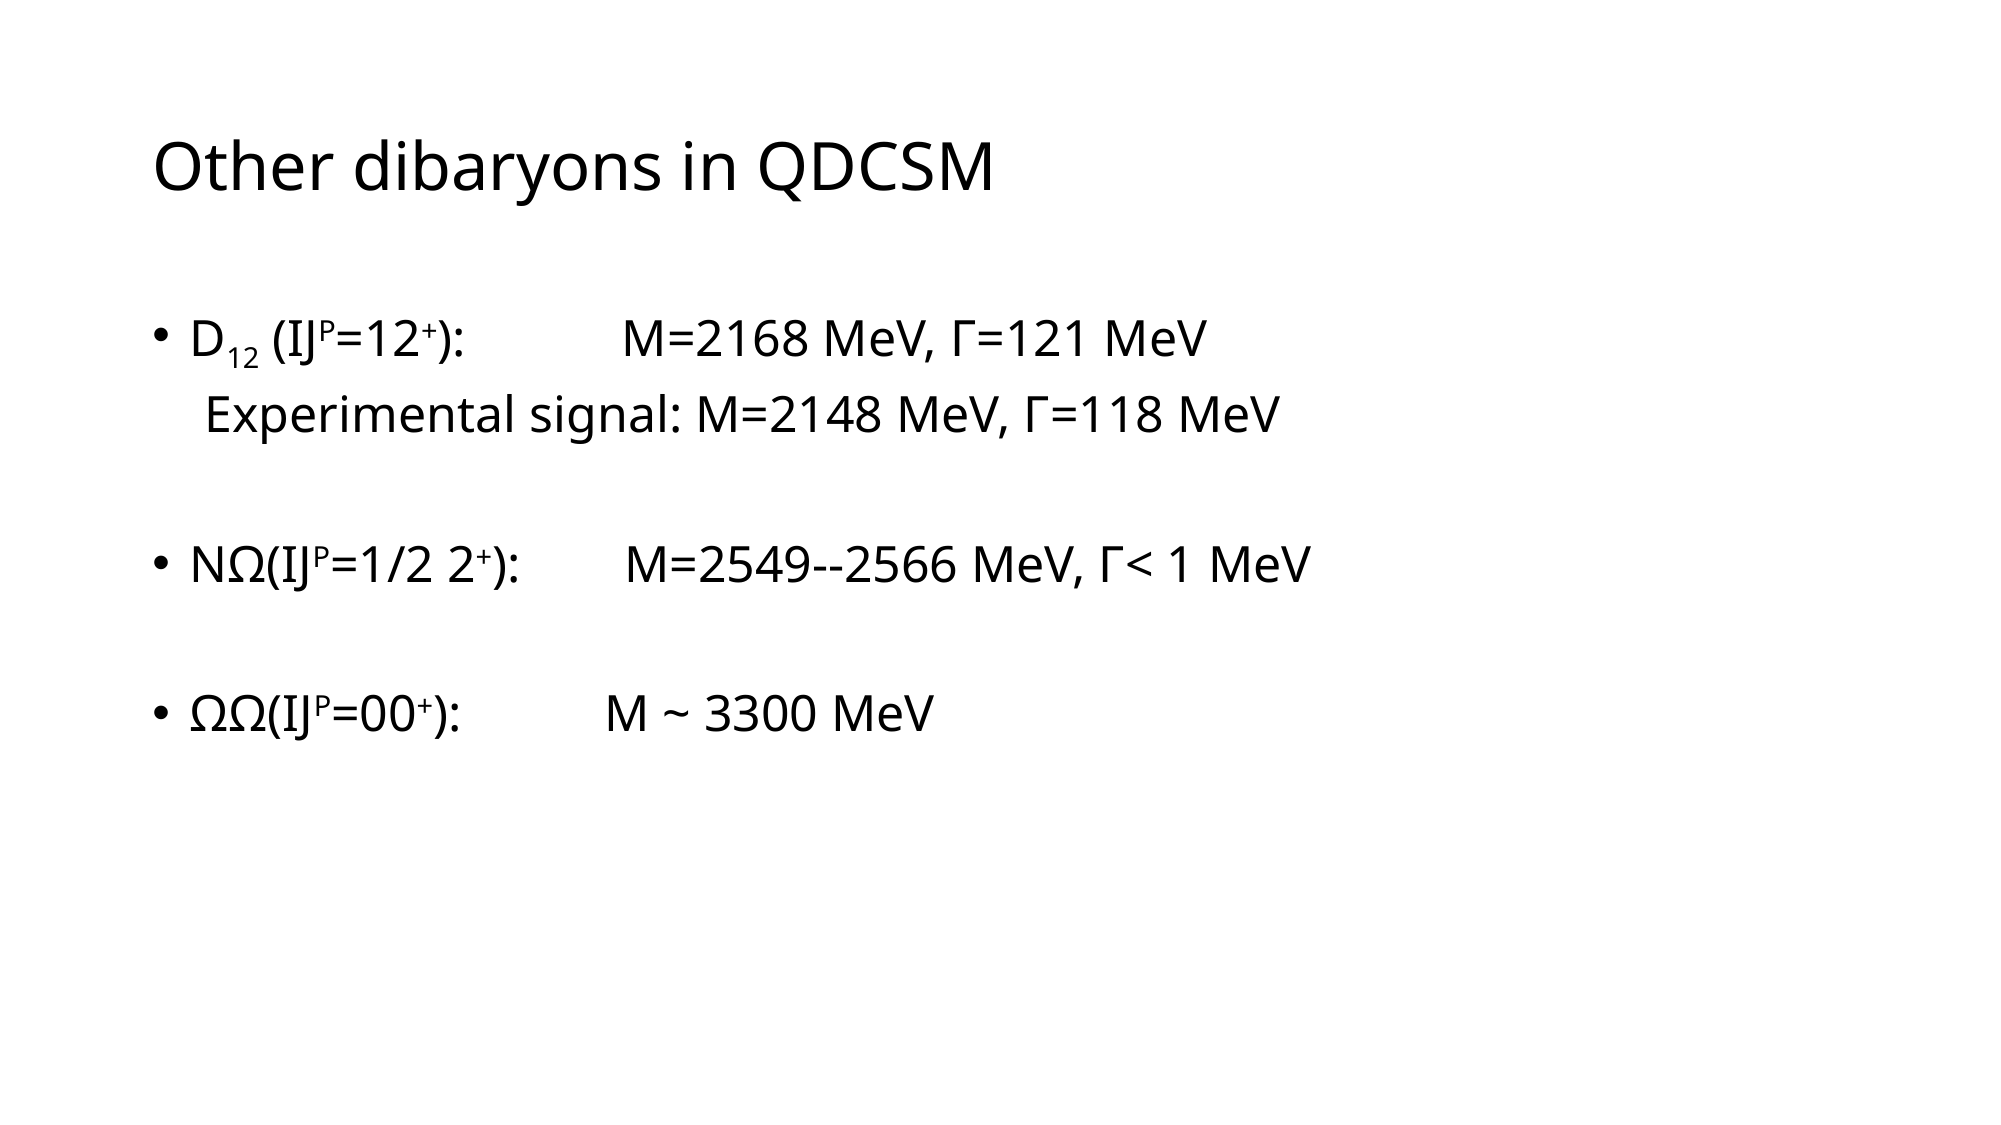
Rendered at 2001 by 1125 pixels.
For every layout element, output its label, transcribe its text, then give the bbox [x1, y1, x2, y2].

list D12 (IJP=12+): M=2168 MeV, Γ=121 MeV Experimental signal: M=2148 MeV, Γ=118 MeV NΩ(IJP=1/2 2+): M=2549--2566 MeV, Γ< 1 MeV ΩΩ(IJP=00+): M ~ 3300 MeV [137, 299, 1863, 1014]
title Other dibaryons in QDCSM [137, 59, 1863, 278]
